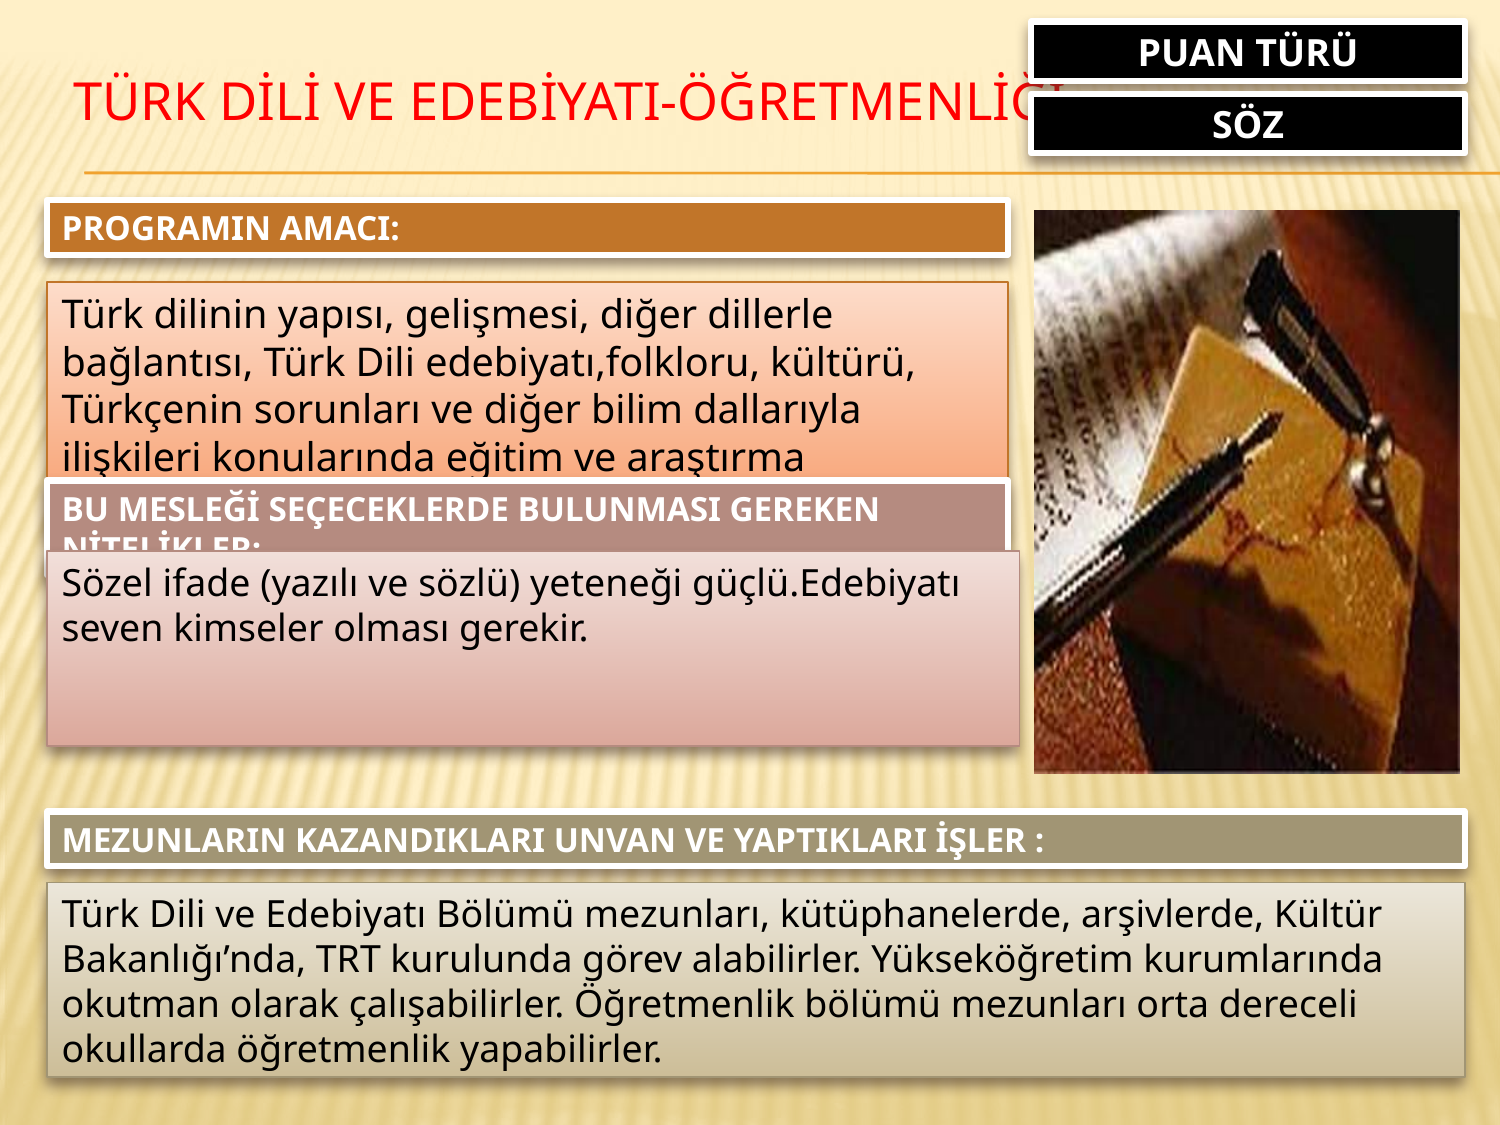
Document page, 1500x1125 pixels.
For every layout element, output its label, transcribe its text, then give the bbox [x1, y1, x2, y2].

text_box PUAN TÜRÜ [1028, 18, 1468, 84]
text_box PROGRAMIN AMACI: [44, 197, 1011, 258]
text_box MEZUNLARIN KAZANDIKLARI UNVAN VE YAPTIKLARI İŞLER : [44, 808, 1468, 869]
text_box BU MESLEĞİ SEÇECEKLERDE BULUNMASI GEREKEN NİTELİKLER: [44, 477, 1011, 551]
text_box Türk dilinin yapısı, gelişmesi, diğer dillerle bağlantısı, Türk Dili edebiyatı,folkloru, kültürü, Türkçenin sorunları ve diğer bilim dallarıyla ilişkileri konularında eğitim ve araştırma yapmaktır. [46, 281, 1009, 477]
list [1034, 210, 1460, 774]
text_box Türk Dili ve Edebiyatı Bölümü mezunları, kütüphanelerde, arşivlerde, Kültür Bakanlığı’nda, TRT kurulunda görev alabilirler. Yükseköğretim kurumlarında okutman olarak çalışabilirler. Öğretmenlik bölümü mezunları orta dereceli okullarda öğretmenlik yapabilirler. [46, 882, 1466, 1078]
text_box Sözel ifade (yazılı ve sözlü) yeteneği güçlü.Edebiyatı seven kimseler olması gerekir. [46, 550, 1020, 747]
text_box SÖZ [1028, 91, 1468, 156]
title TÜRK DİLİ VE EDEBİYATI-ÖĞRETMENLİĞİ [50, 35, 1020, 164]
